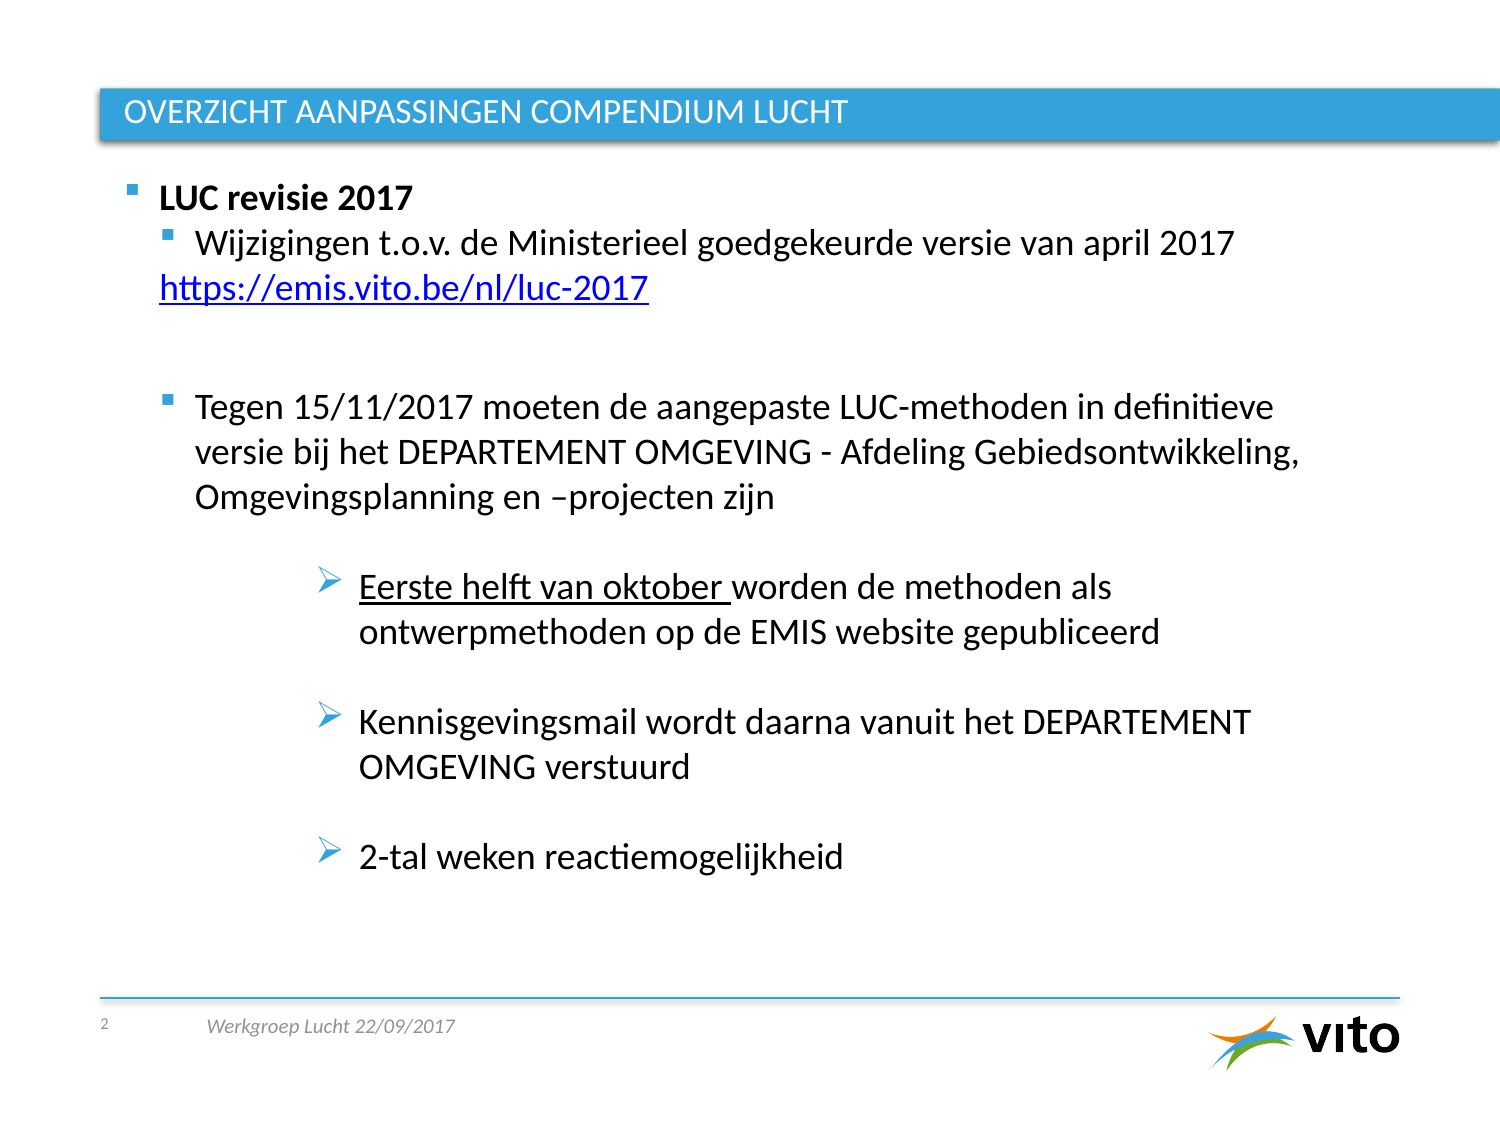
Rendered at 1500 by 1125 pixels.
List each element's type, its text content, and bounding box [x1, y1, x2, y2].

footer Werkgroep Lucht 22/09/2017 [206, 1012, 1202, 1073]
picture [1203, 1005, 1408, 1082]
list LUC revisie 2017 Wijzigingen t.o.v. de Ministerieel goedgekeurde versie van april 2017 https://emis.vito.be/nl/luc-2017 Tegen 15/11/2017 moeten de aangepaste LUC-methoden in definitieve versie bij het DEPARTEMENT OMGEVING - Afdeling Gebiedsontwikkeling, Omgevingsplanning en –projecten zijn Eerste helft van oktober worden de methoden als ontwerpmethoden op de EMIS website gepubliceerd Kennisgevingsmail wordt daarna vanuit het DEPARTEMENT OMGEVING verstuurd 2-tal weken reactiemogelijkheid [124, 172, 1353, 949]
slide_number 2 [100, 1012, 188, 1073]
title Overzicht aanpassingen compendium lucht [124, 88, 1447, 141]
